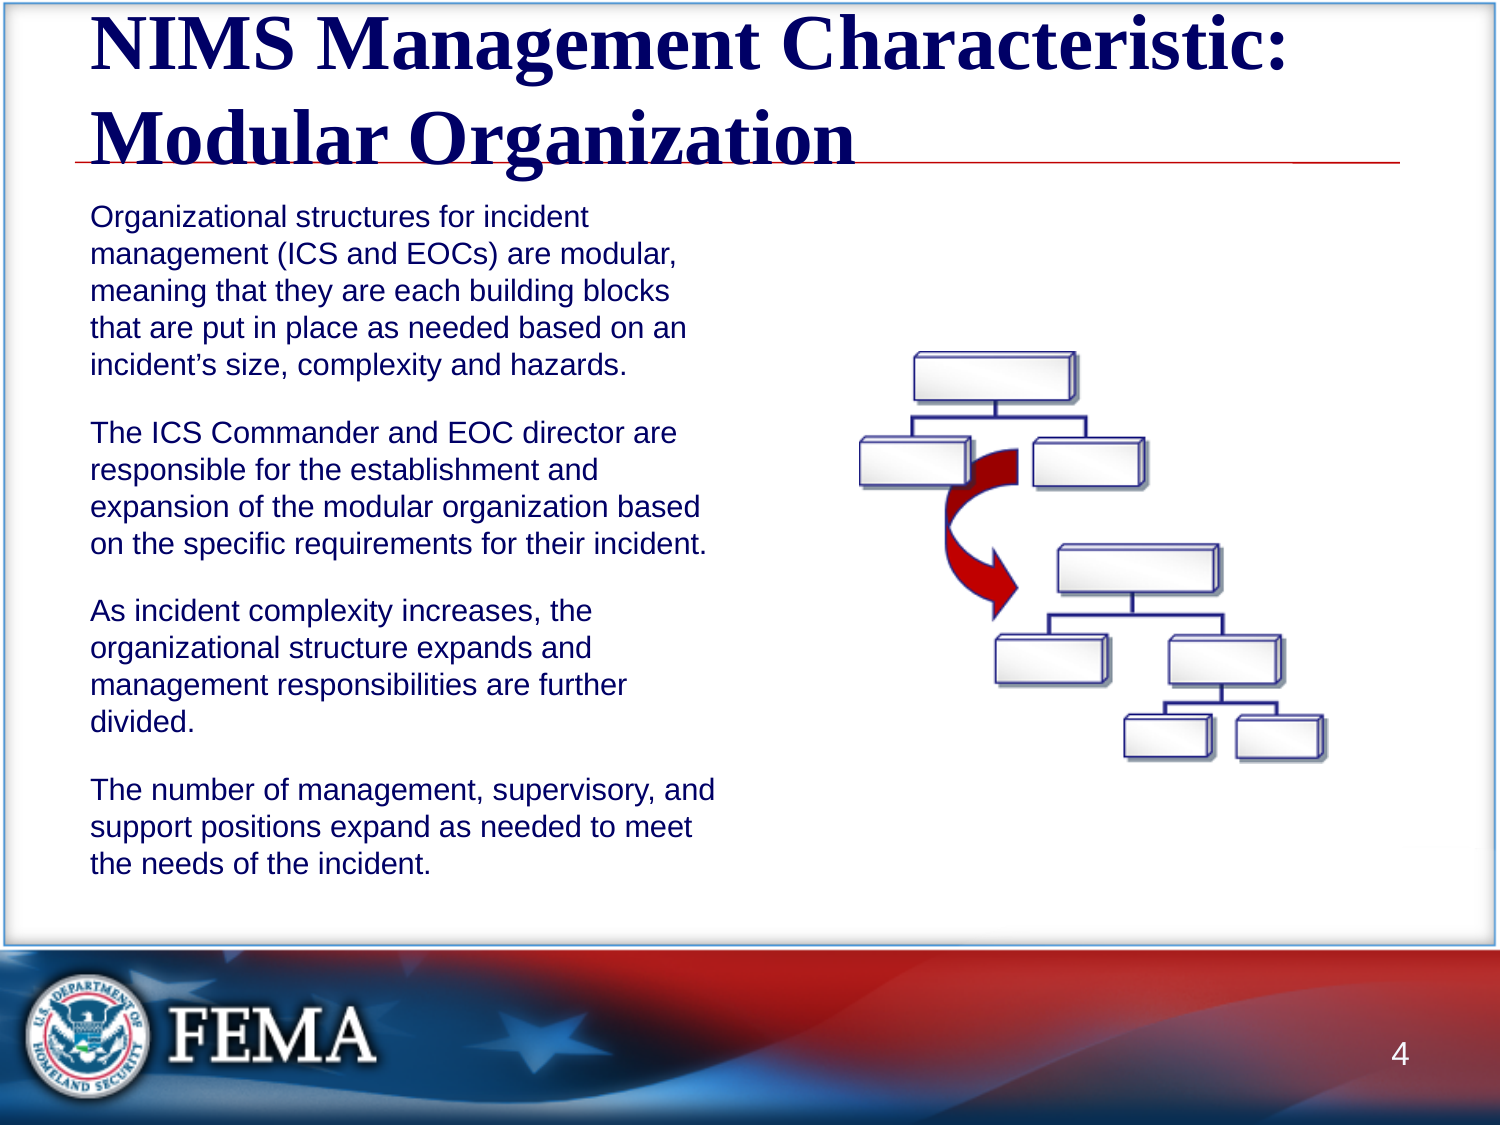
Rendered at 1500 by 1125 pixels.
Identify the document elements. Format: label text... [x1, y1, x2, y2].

slide_number 4 [1074, 1024, 1425, 1103]
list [859, 350, 1329, 764]
picture [0, 0, 1500, 1125]
title NIMS Management Characteristic: Modular Organization [75, 32, 1425, 138]
list Organizational structures for incident management (ICS and EOCs) are modular, meaning that they are each building blocks that are put in place as needed based on an incident’s size, complexity and hazards. The ICS Commander and EOC director are responsible for the establishment and expansion of the modular organization based on the specific requirements for their incident. As incident complexity increases, the organizational structure expands and management responsibilities are further divided. The number of management, supervisory, and support positions expand as needed to meet the needs of the incident. [75, 189, 737, 927]
